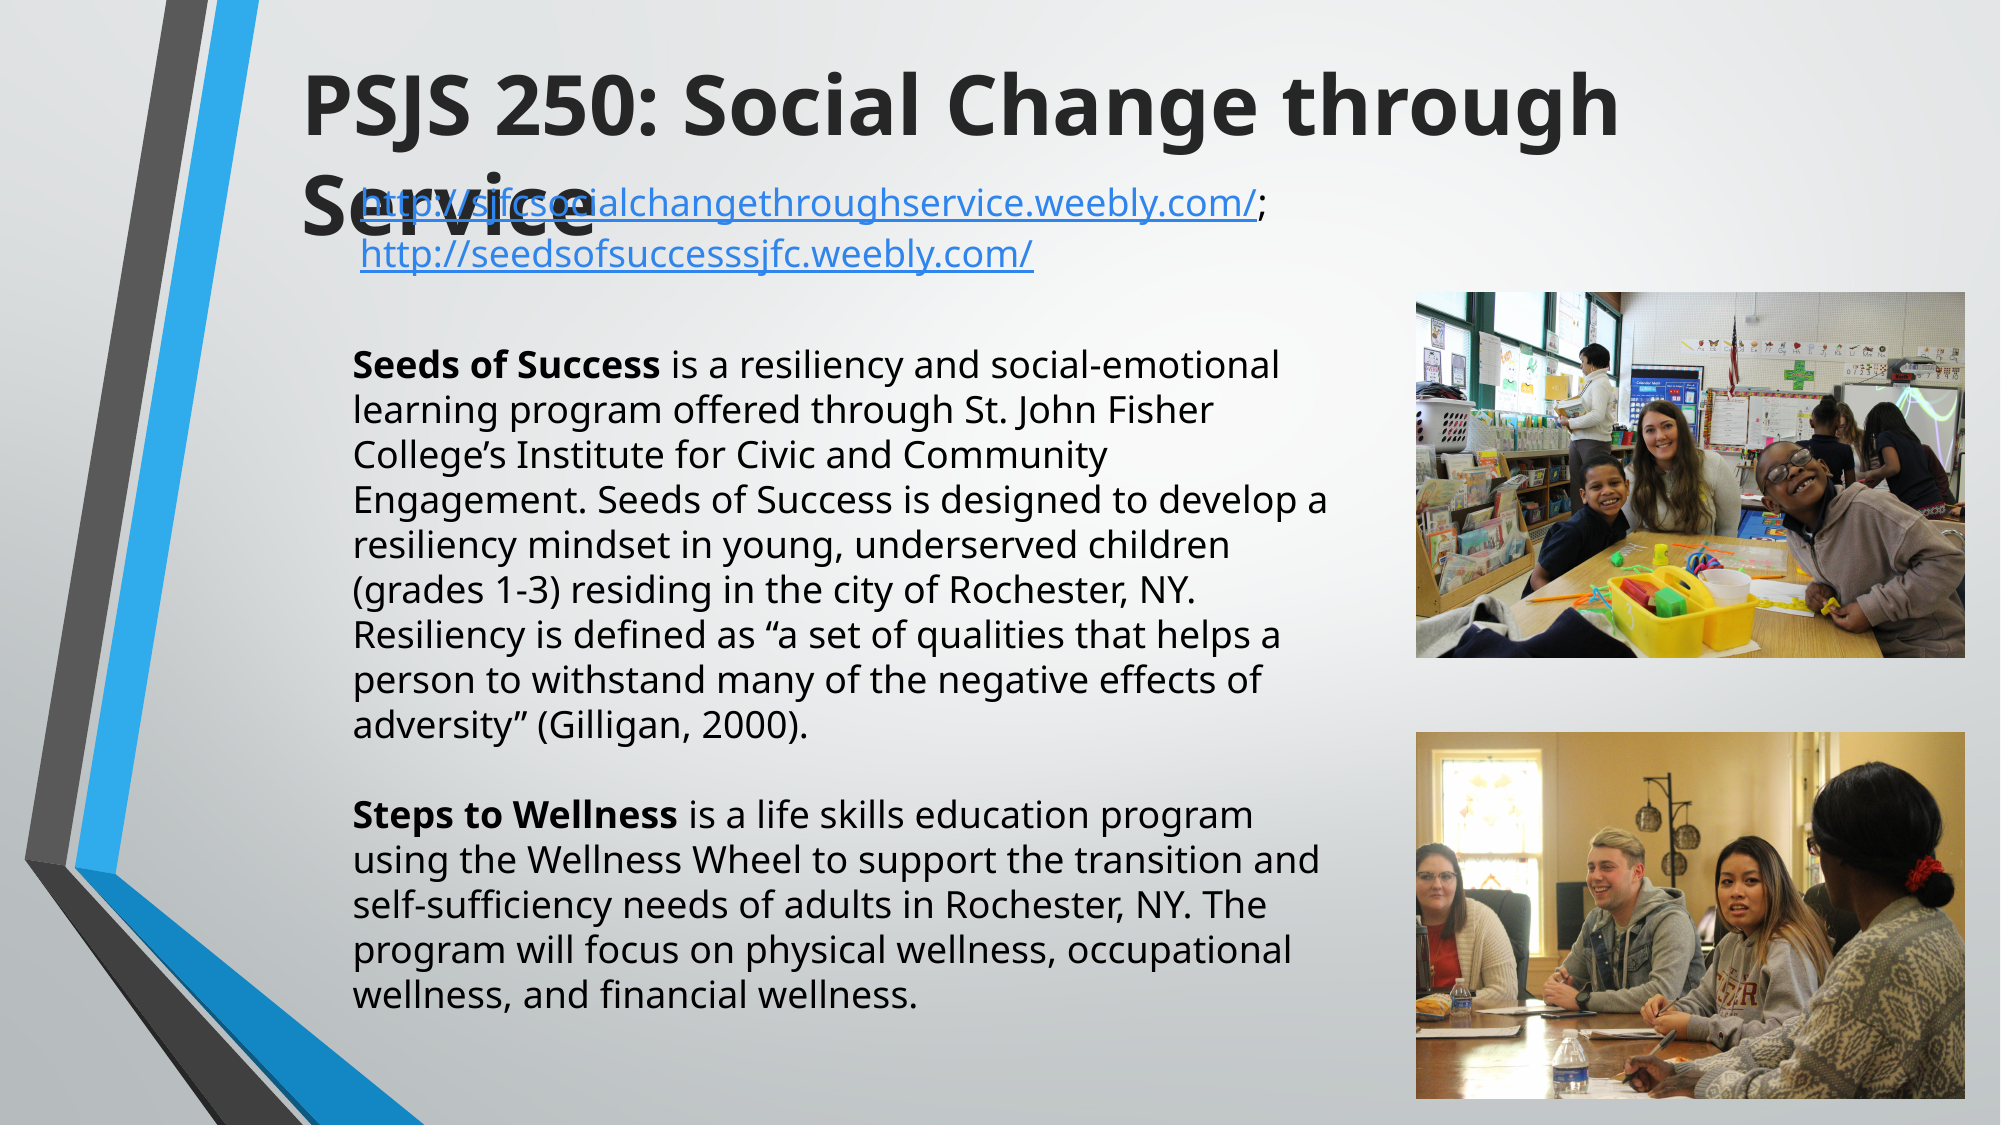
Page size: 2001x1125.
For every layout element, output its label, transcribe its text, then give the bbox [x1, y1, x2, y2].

picture [1415, 291, 1965, 659]
text_box Seeds of Success is a resiliency and social-emotional learning program offered through St. John Fisher College’s Institute for Civic and Community Engagement. Seeds of Success is designed to develop a resiliency mindset in young, underserved children (grades 1-3) residing in the city of Rochester, NY. Resiliency is defined as “a set of qualities that helps a person to withstand many of the negative effects of adversity” (Gilligan, 2000). Steps to Wellness is a life skills education program using the Wellness Wheel to support the transition and self-sufficiency needs of adults in Rochester, NY. The program will focus on physical wellness, occupational wellness, and financial wellness. [337, 333, 1350, 1053]
text_box http://sjfcsocialchangethroughservice.weebly.com/; http://seedsofsuccesssjfc.weebly.com/ [344, 171, 1917, 278]
picture [1415, 732, 1965, 1099]
title PSJS 250: Social Change through Service [286, 44, 1956, 255]
